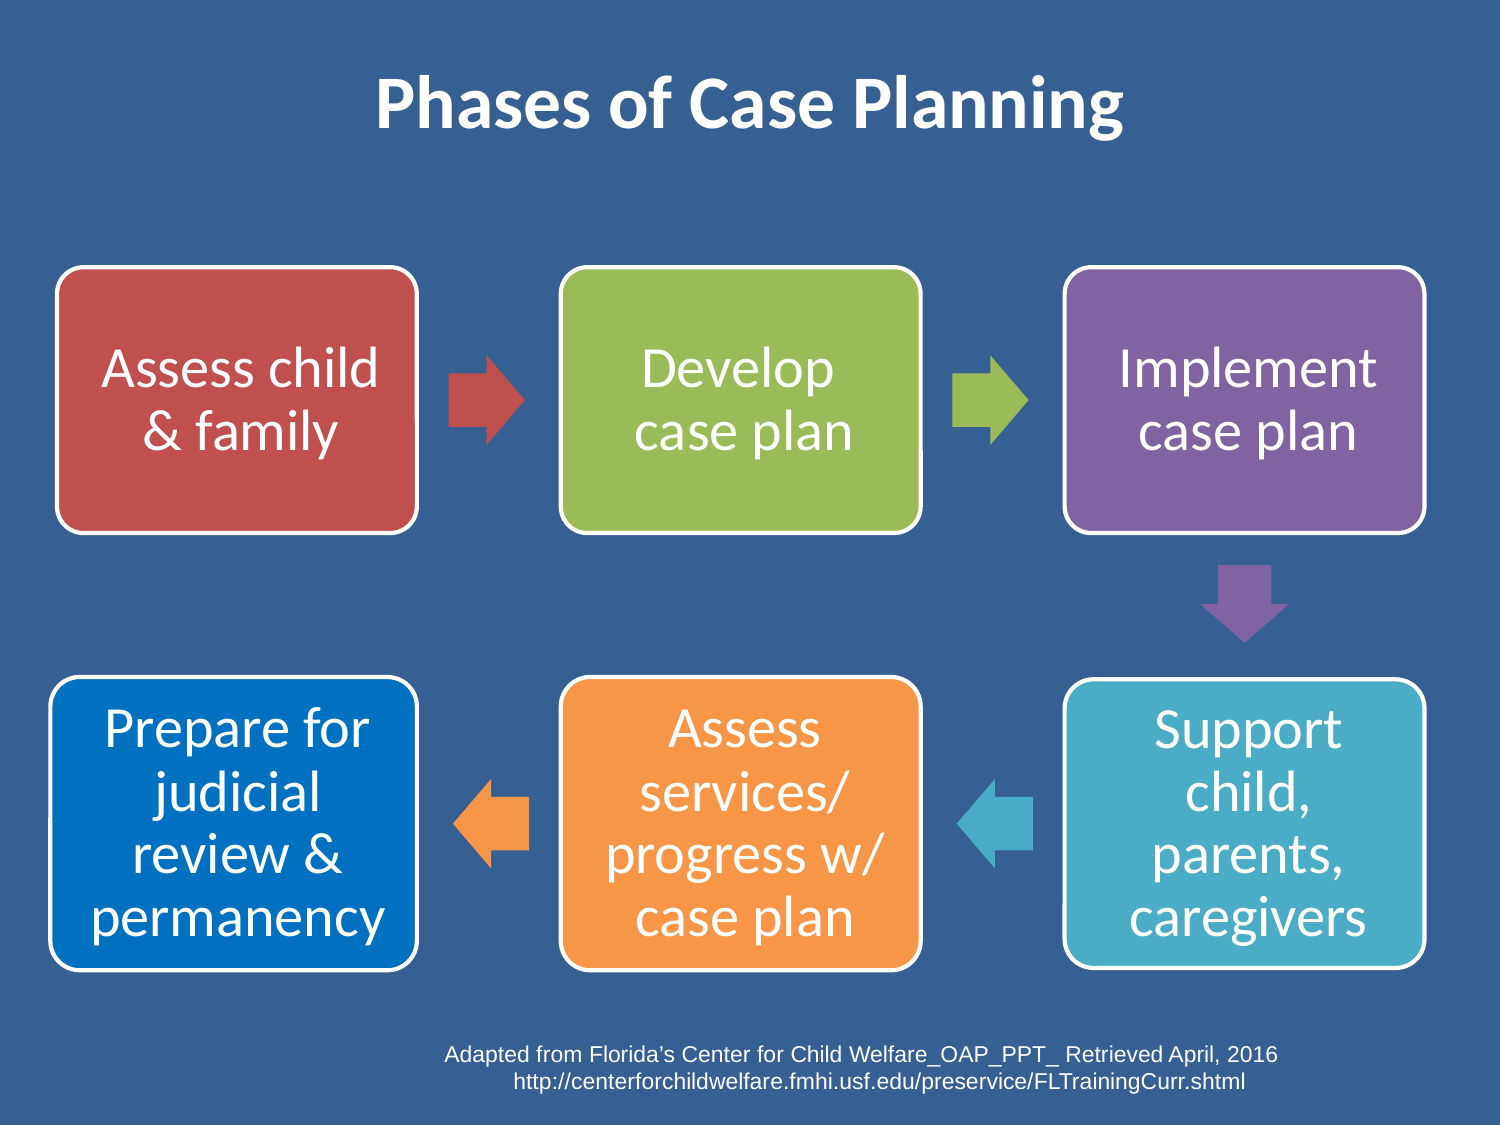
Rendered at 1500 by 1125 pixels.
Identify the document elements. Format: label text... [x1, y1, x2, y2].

text_box Adapted from Florida’s Center for Child Welfare_OAP_PPT_ Retrieved April, 2016 http://centerforchildwelfare.fmhi.usf.edu/preservice/FLTrainingCurr.shtml [362, 1031, 1300, 1102]
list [49, 232, 1426, 1006]
title Phases of Case Planning [75, 45, 1425, 231]
